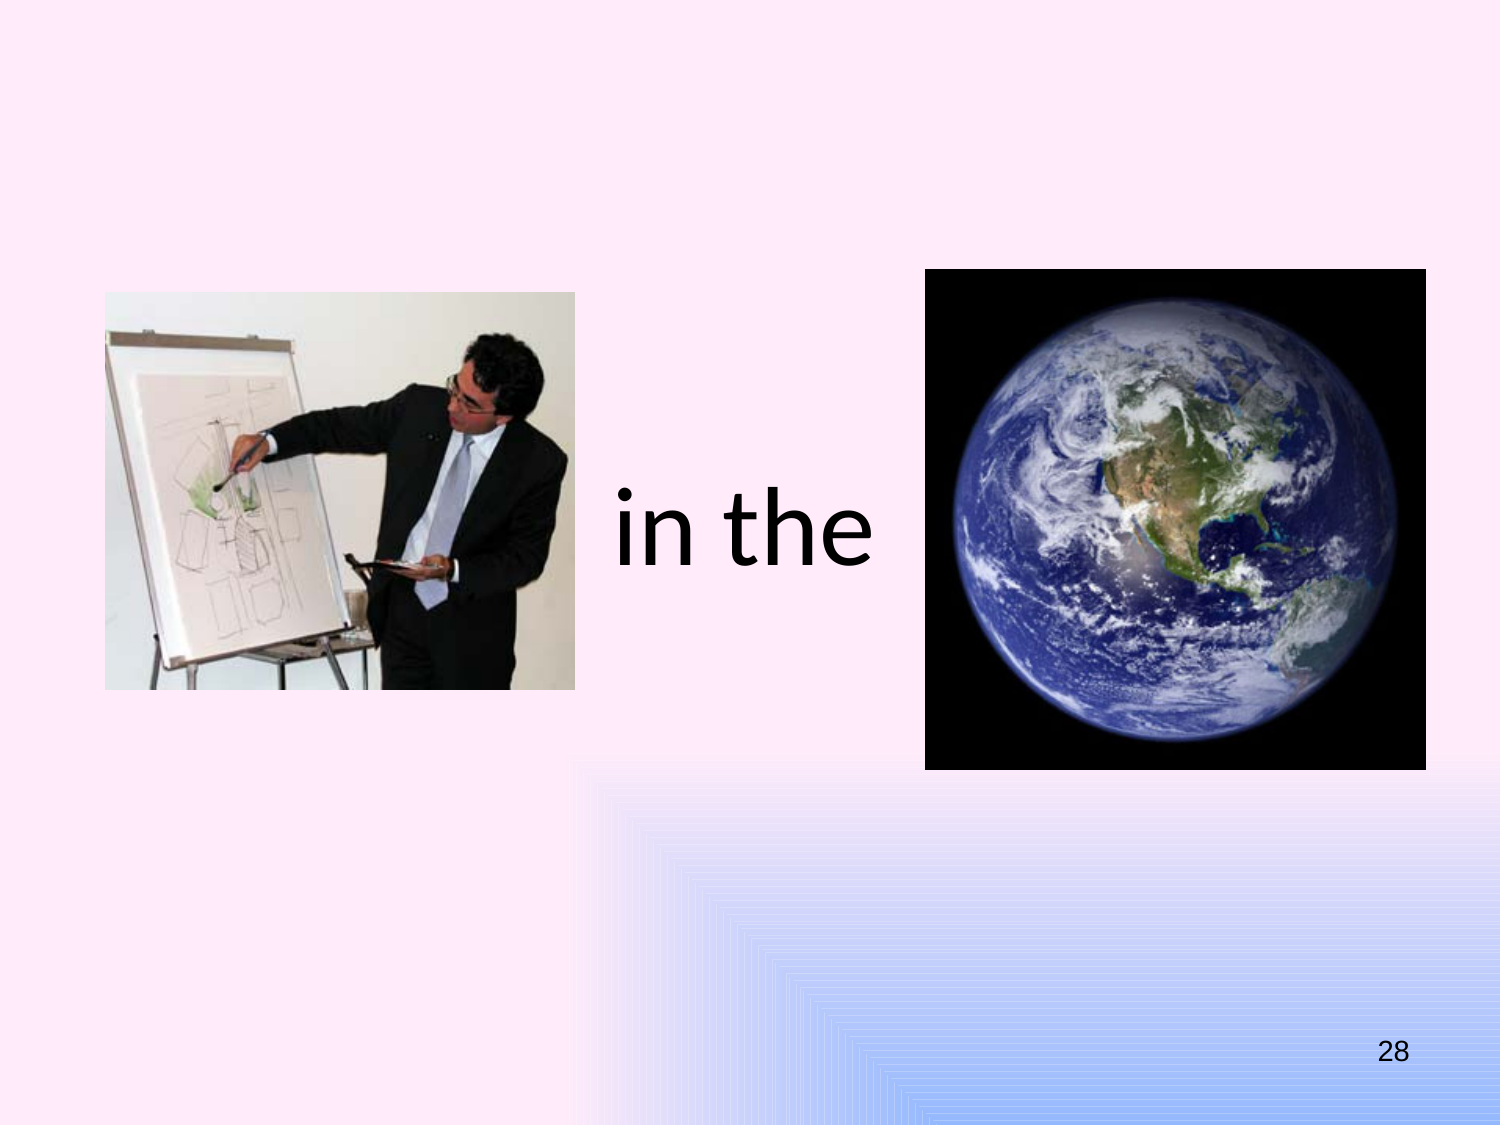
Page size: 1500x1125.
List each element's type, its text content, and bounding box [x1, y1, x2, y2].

text_box in the [585, 445, 903, 595]
picture [925, 269, 1427, 770]
picture [105, 292, 575, 690]
slide_number 28 [1074, 1024, 1426, 1103]
